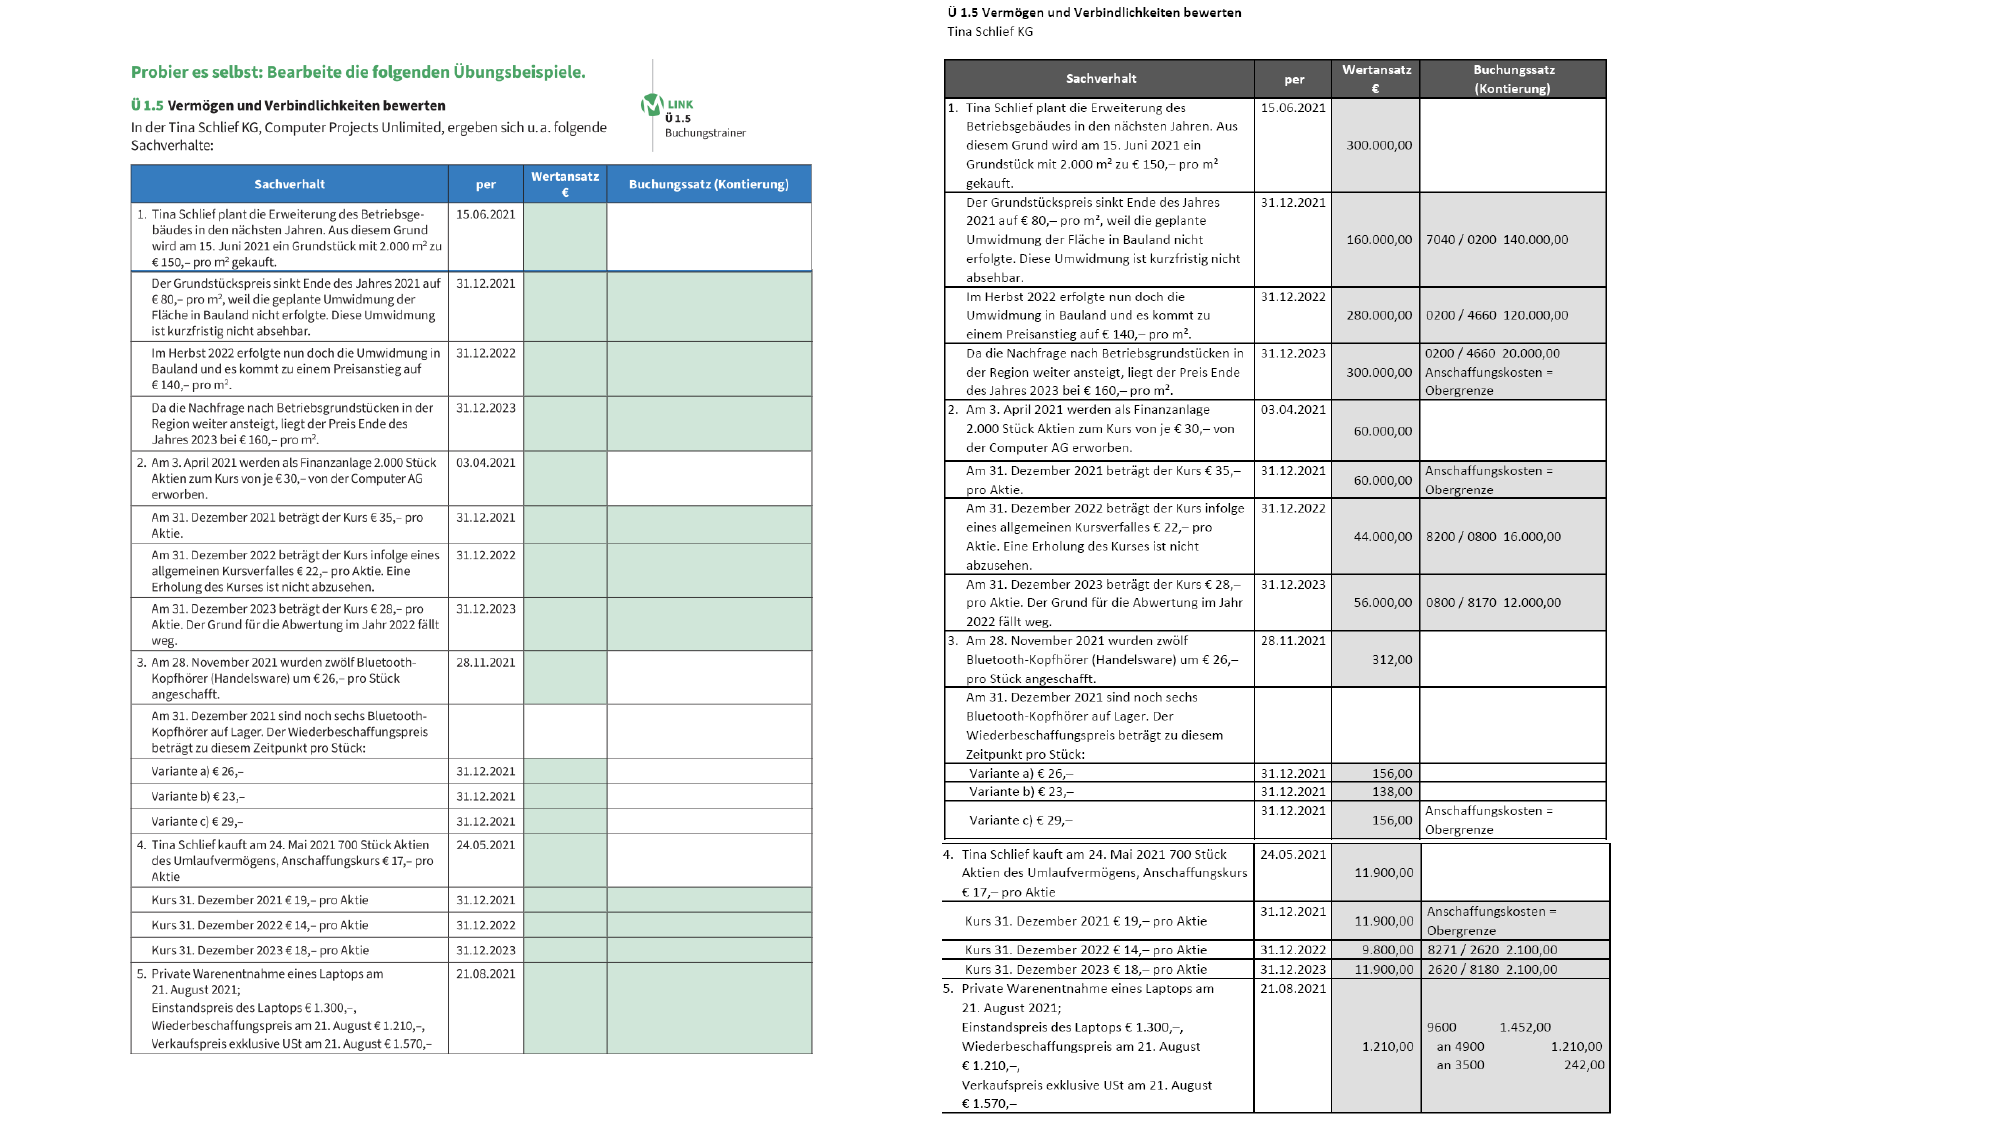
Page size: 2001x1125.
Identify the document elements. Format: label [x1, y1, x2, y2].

picture [942, 0, 1613, 1118]
picture [126, 59, 814, 1054]
